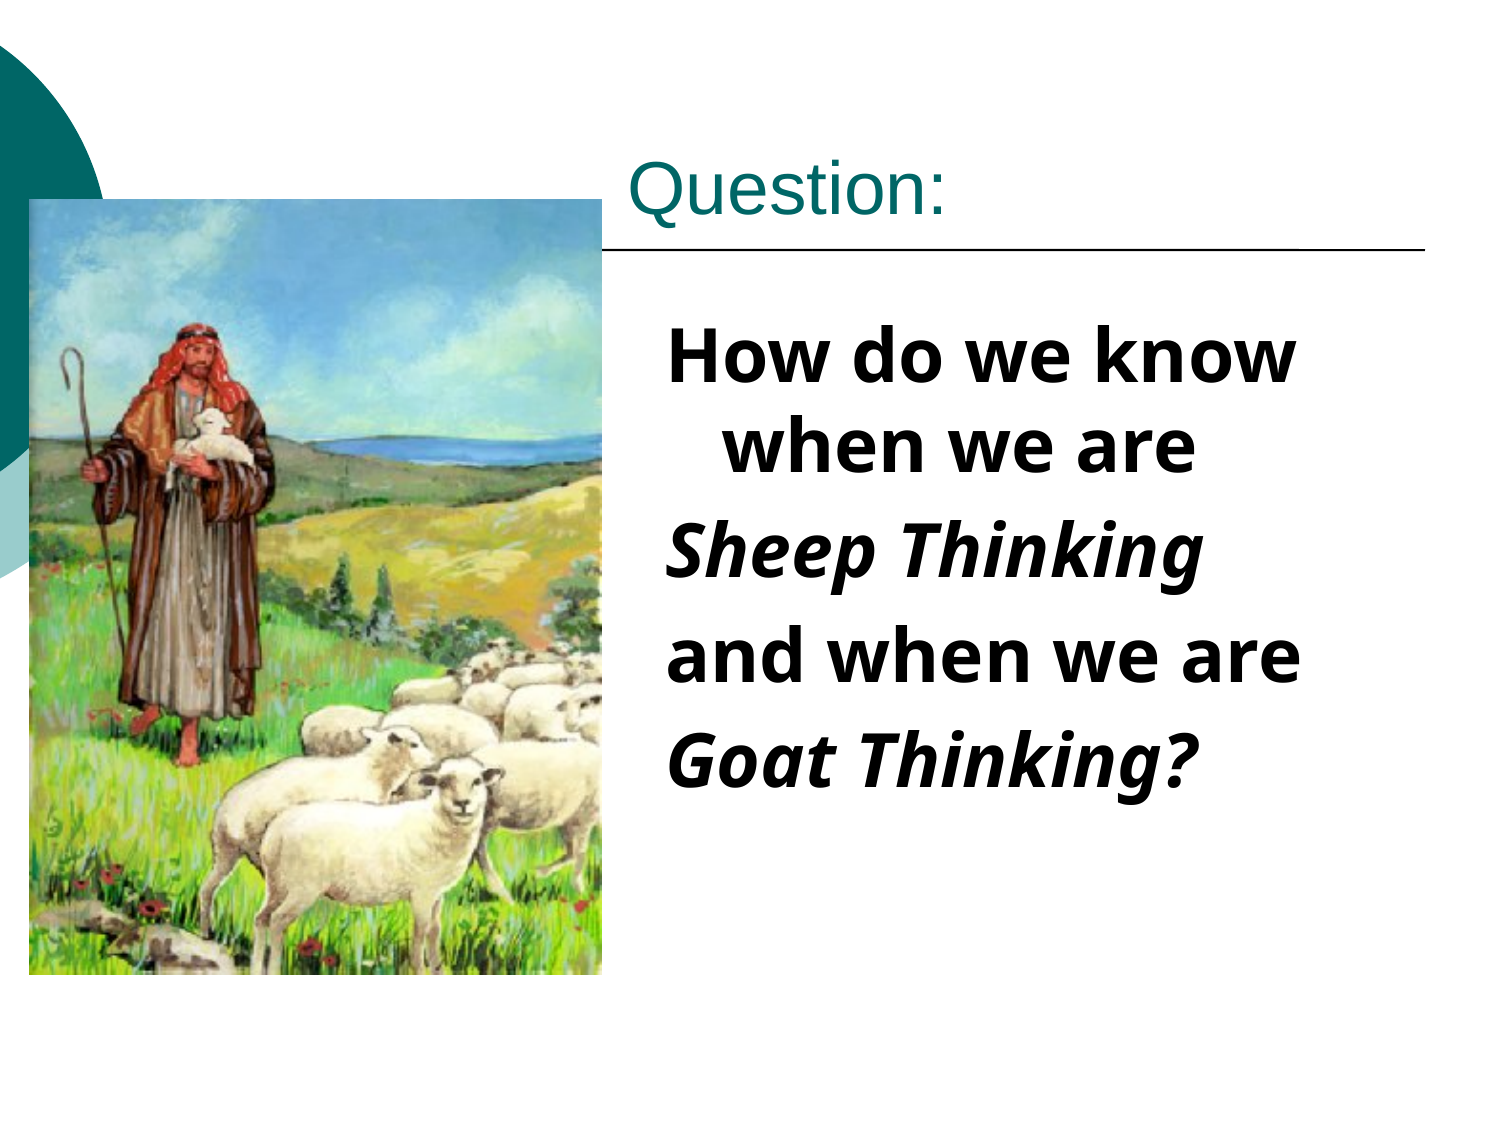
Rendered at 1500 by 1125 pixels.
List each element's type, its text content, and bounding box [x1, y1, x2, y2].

list How do we know when we are Sheep Thinking and when we are Goat Thinking? [650, 299, 1425, 975]
title Question: [612, 49, 1425, 237]
picture [29, 199, 602, 975]
